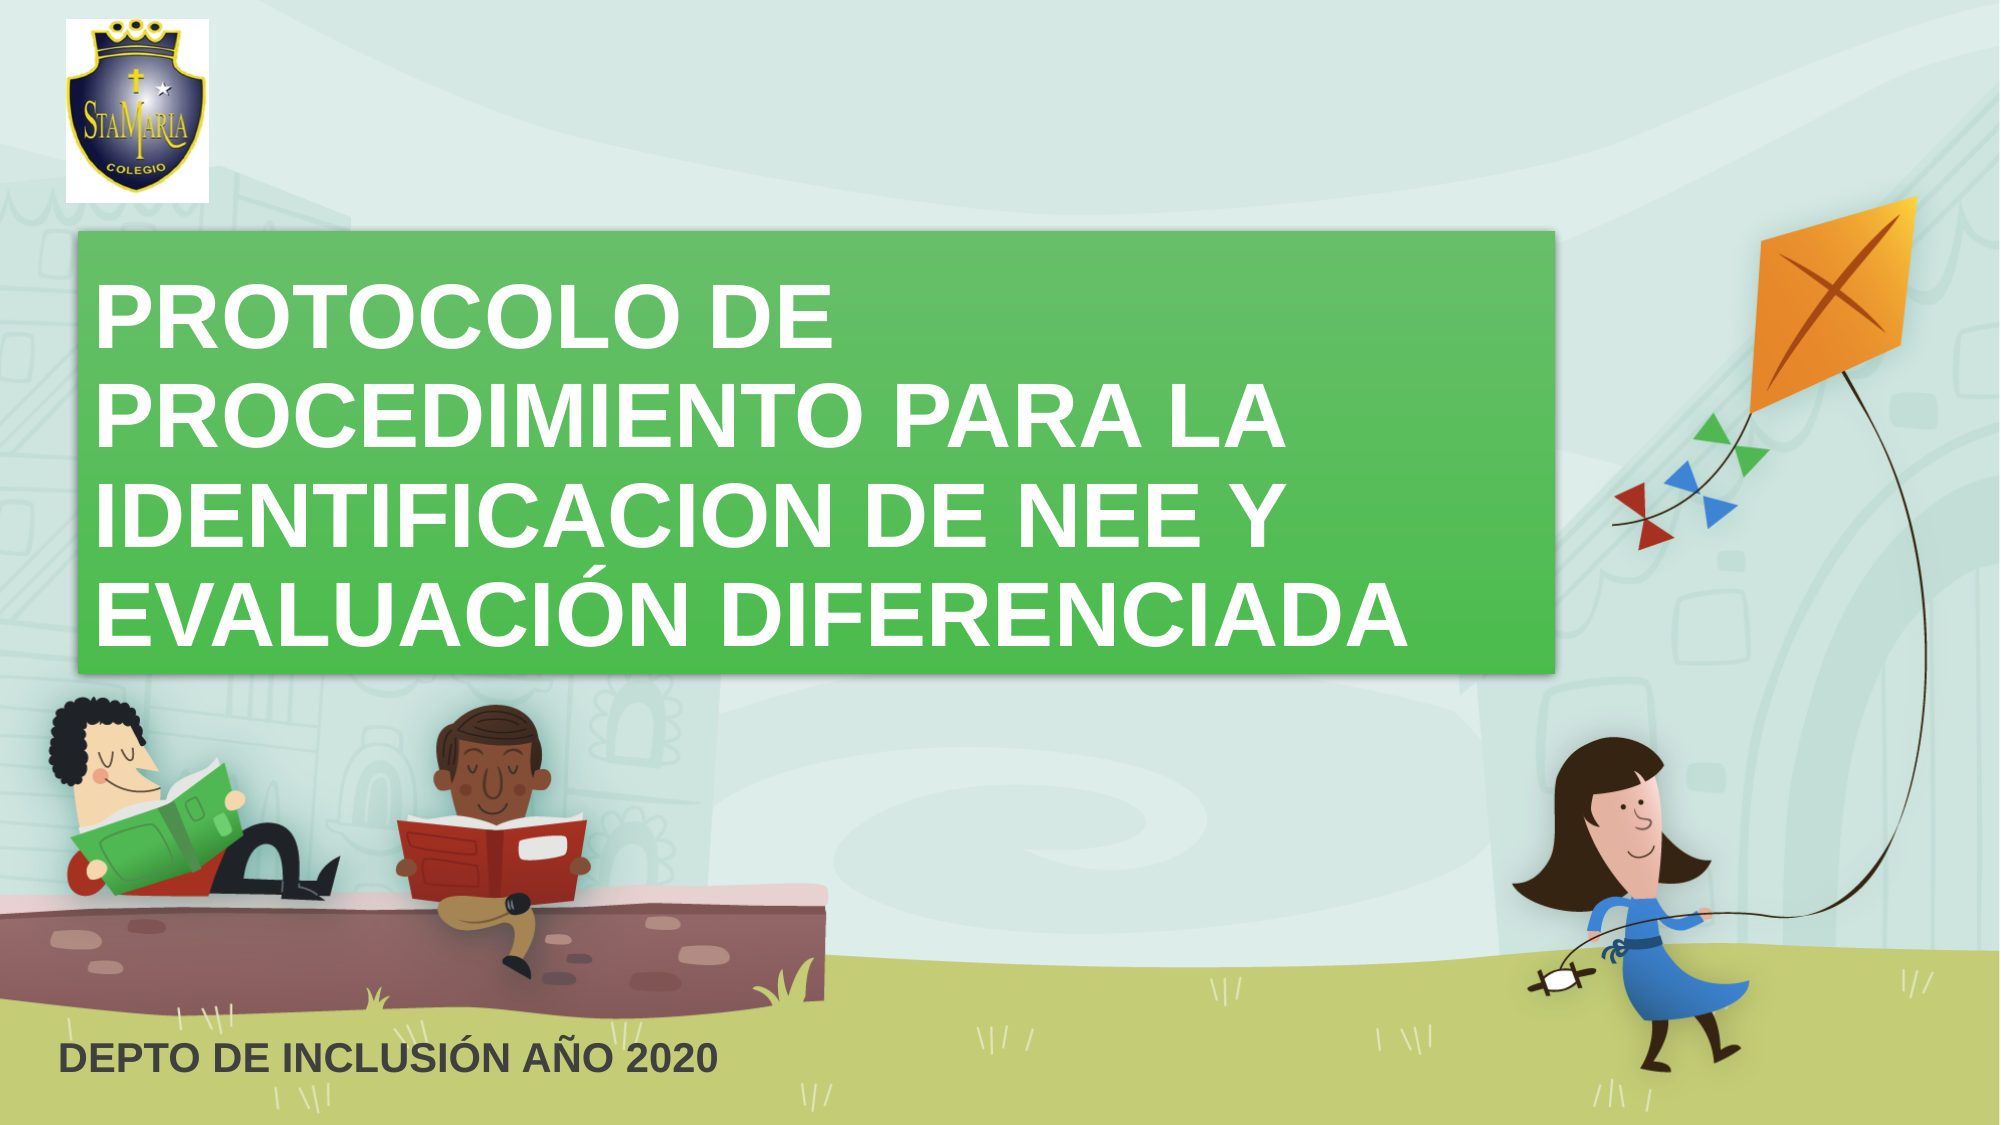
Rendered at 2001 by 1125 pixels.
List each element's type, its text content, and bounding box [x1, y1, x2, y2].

picture [0, 0, 2000, 1125]
text_box DEPTO DE INCLUSIÓN AÑO 2020 [43, 1023, 817, 1088]
title PROTOCOLO DE PROCEDIMIENTO PARA LA IDENTIFICACION DE NEE Y EVALUACIÓN DIFERENCIADA [78, 231, 1556, 674]
